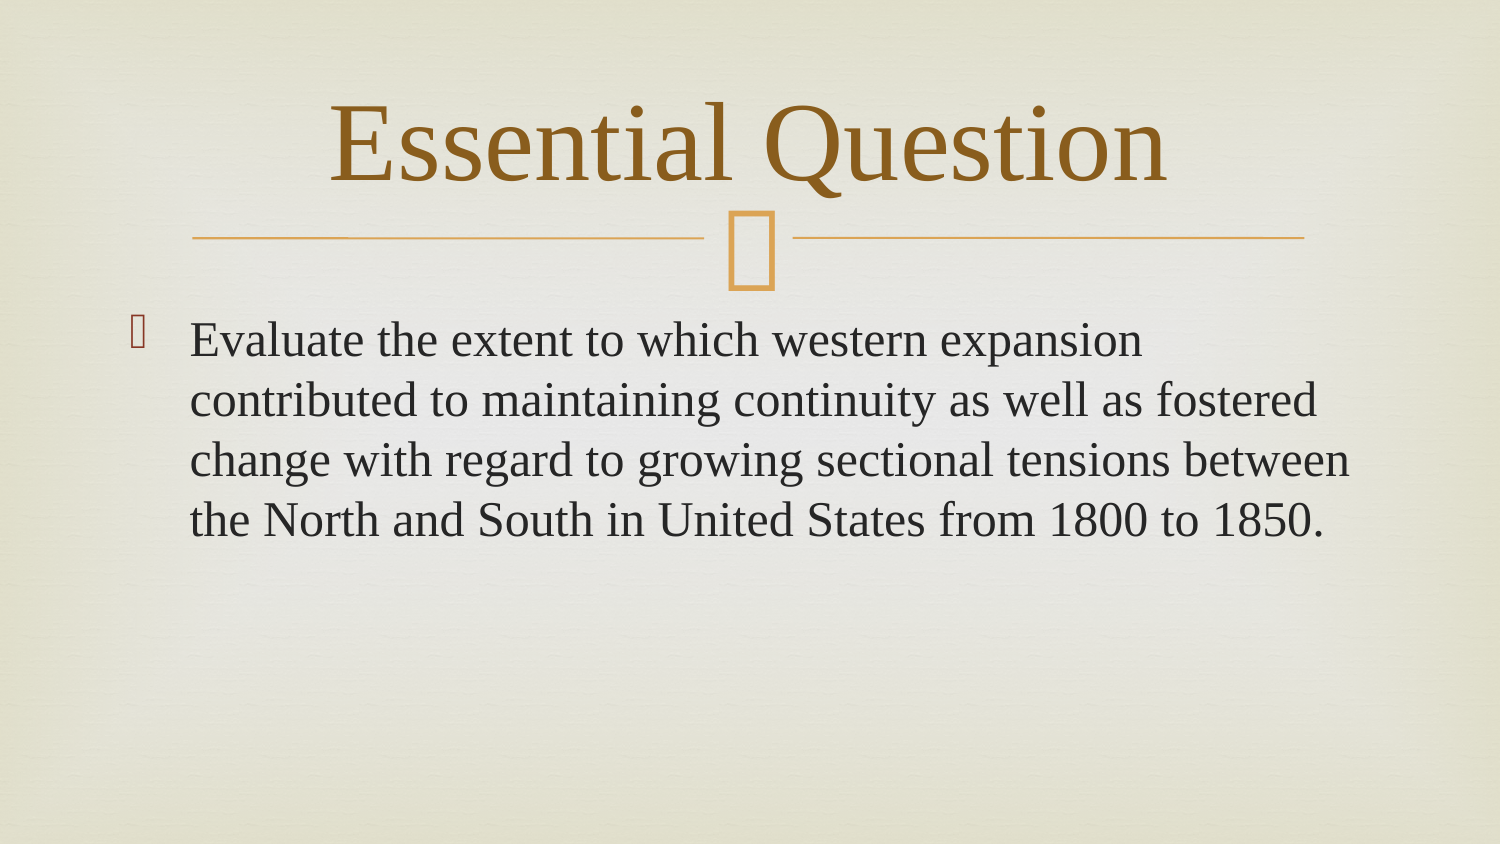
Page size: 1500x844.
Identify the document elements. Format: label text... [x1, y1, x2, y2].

title Essential Question [112, 70, 1386, 200]
list Evaluate the extent to which western expansion contributed to maintaining continuity as well as fostered change with regard to growing sectional tensions between the North and South in United States from 1800 to 1850. [114, 298, 1386, 776]
